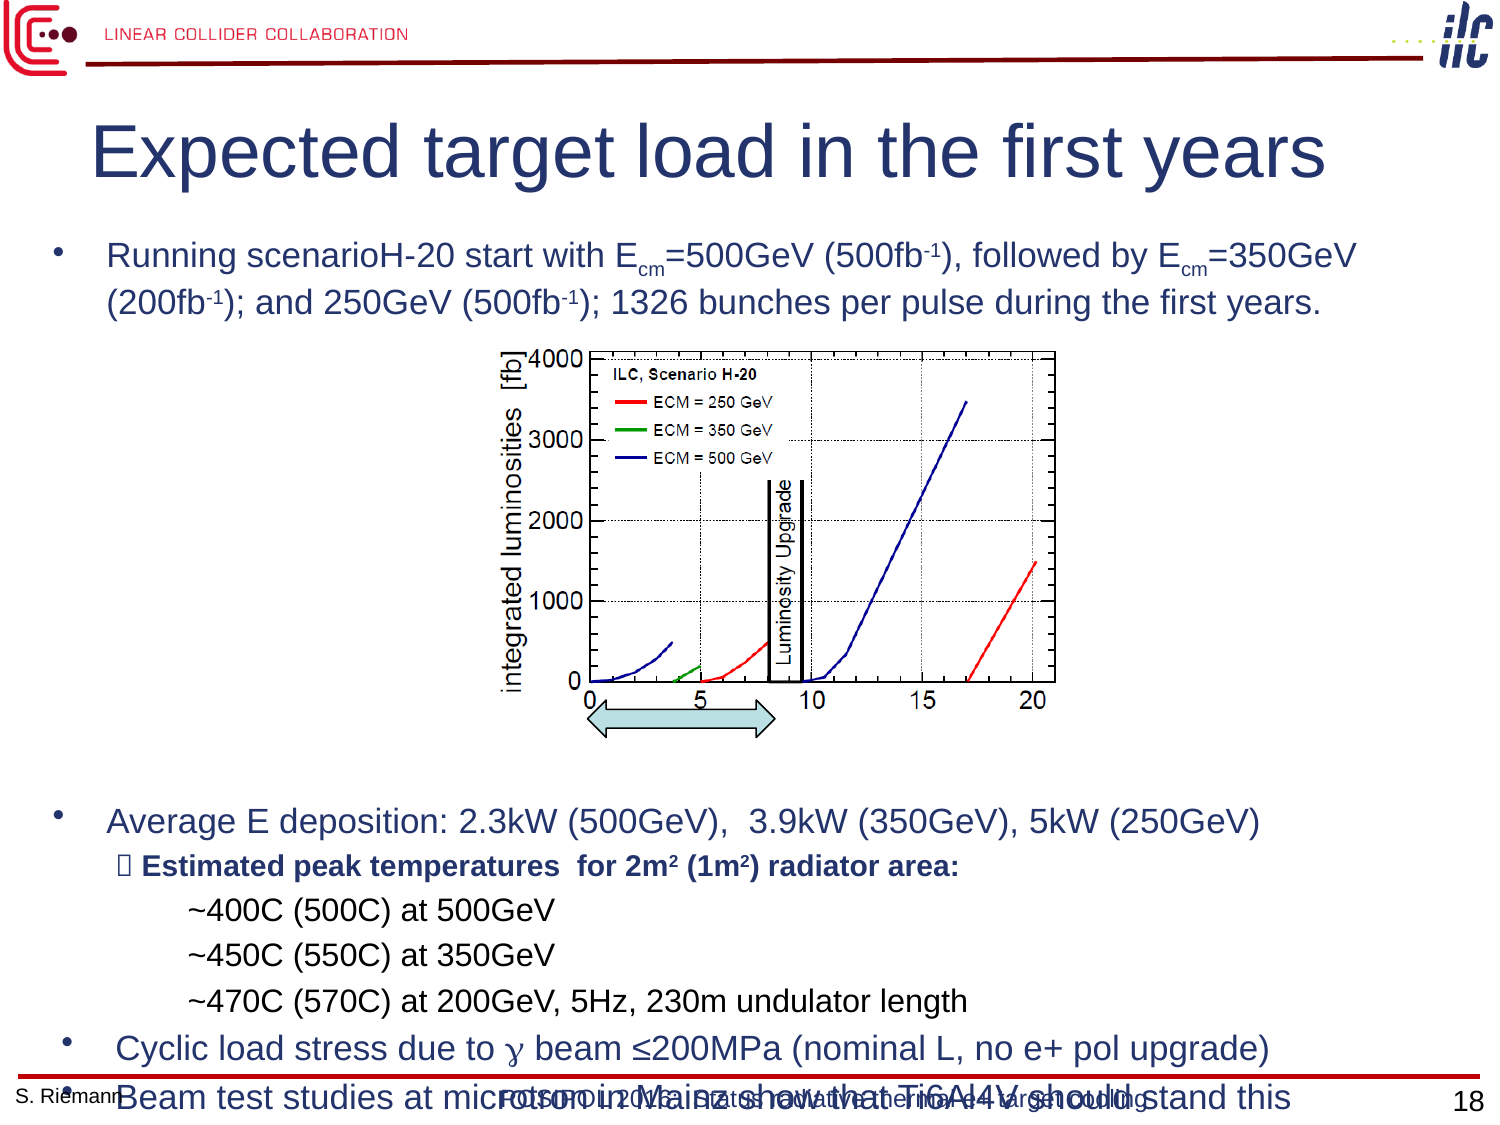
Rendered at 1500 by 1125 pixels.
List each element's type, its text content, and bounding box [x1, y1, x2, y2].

footer POSIPOL 2016: Status radiative thermal e+ target cooling [450, 1074, 1187, 1125]
picture [487, 337, 1076, 717]
title Expected target load in the first years [75, 91, 1438, 204]
slide_number 18 [1187, 1074, 1500, 1125]
picture [1392, 1, 1493, 68]
text_box [593, 725, 769, 738]
slide_number S. Riemann [0, 1074, 450, 1125]
picture [3, 0, 407, 76]
list Running scenarioH-20 start with Ecm=500GeV (500fb-1), followed by Ecm=350GeV (200fb-1); and 250GeV (500fb-1); 1326 bunches per pulse during the first years. Average E deposition: 2.3kW (500GeV), 3.9kW (350GeV), 5kW (250GeV)  Estimated peak temperatures for 2m2 (1m2) radiator area: ~400C (500C) at 500GeV ~450C (550C) at 350GeV ~470C (570C) at 200GeV, 5Hz, 230m undulator length Cyclic load stress due to g beam ≤200MPa (nominal L, no e+ pol upgrade) Beam test studies at microtron in Mainz show that Ti6Al4V should stand this [37, 224, 1450, 1074]
